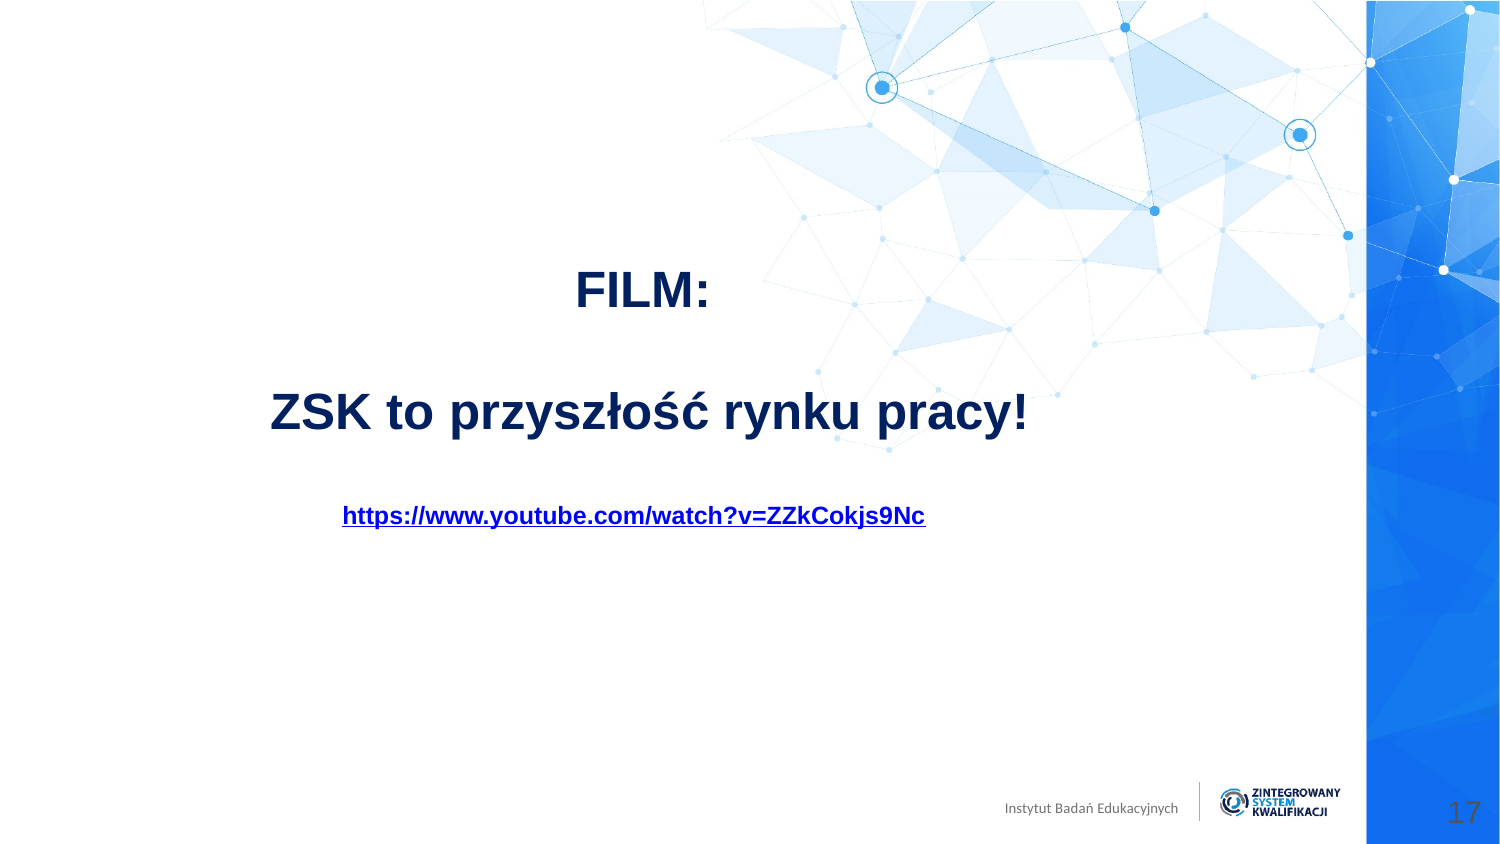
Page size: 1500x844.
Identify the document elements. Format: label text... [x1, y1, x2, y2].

text_box 17 [1403, 779, 1494, 844]
picture [409, 0, 1500, 844]
text_box FILM: ZSK to przyszłość rynku pracy! [173, 245, 1128, 450]
text_box https://www.youtube.com/watch?v=ZZkCokjs9Nc [332, 494, 1168, 535]
